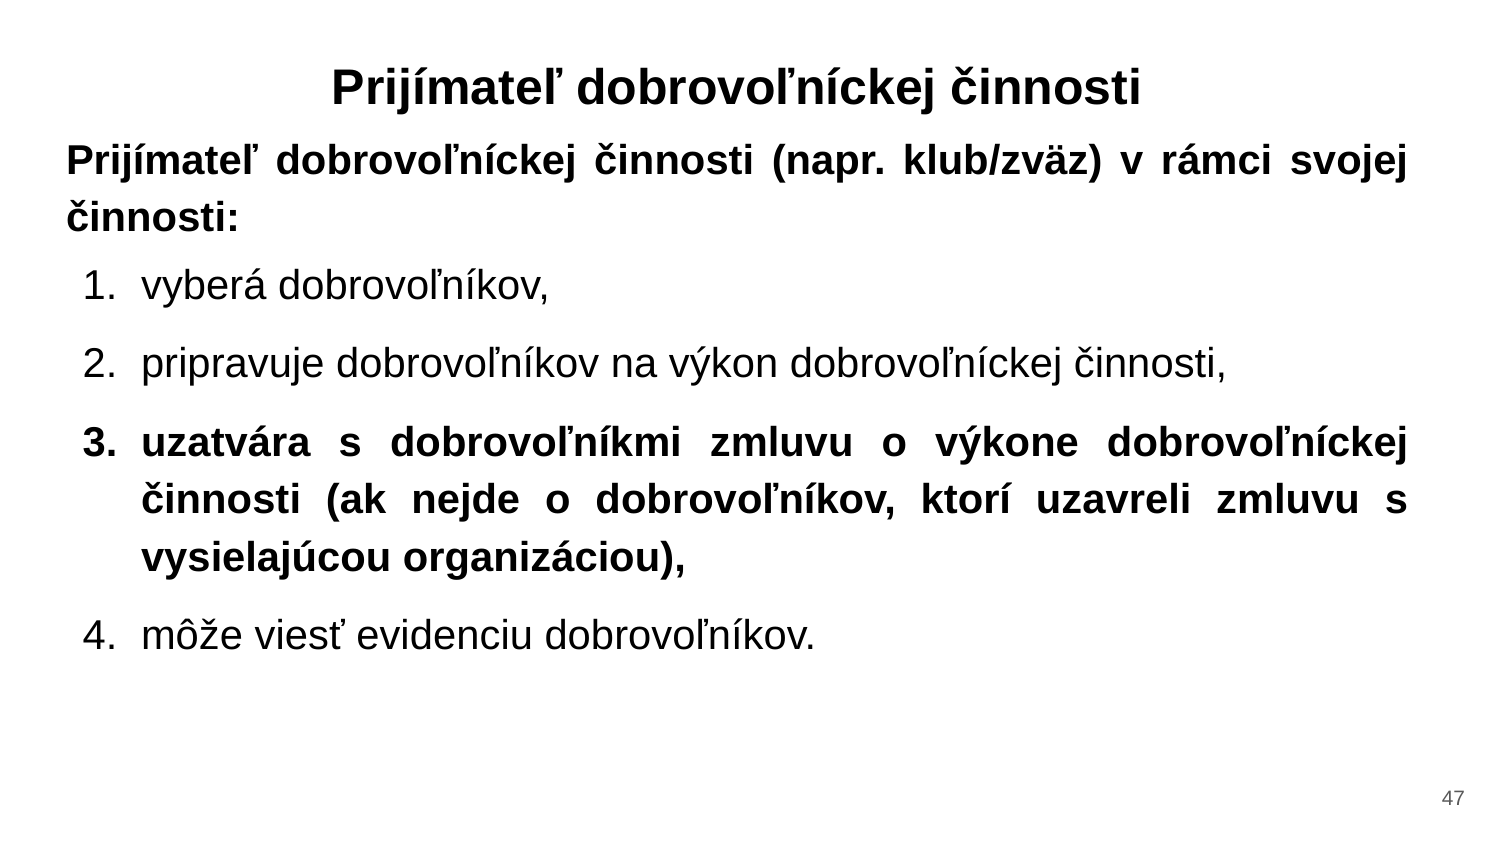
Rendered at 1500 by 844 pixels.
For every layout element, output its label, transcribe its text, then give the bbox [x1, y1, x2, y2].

slide_number ‹#› [1389, 764, 1480, 830]
list Prijímateľ dobrovoľníckej činnosti Prijímateľ dobrovoľníckej činnosti (napr. klub/zväz) v rámci svojej činnosti: vyberá dobrovoľníkov, pripravuje dobrovoľníkov na výkon dobrovoľníckej činnosti, uzatvára s dobrovoľníkmi zmluvu o výkone dobrovoľníckej činnosti (ak nejde o dobrovoľníkov, ktorí uzavreli zmluvu s vysielajúcou organizáciou), môže viesť evidenciu dobrovoľníkov. [51, 9, 1424, 750]
